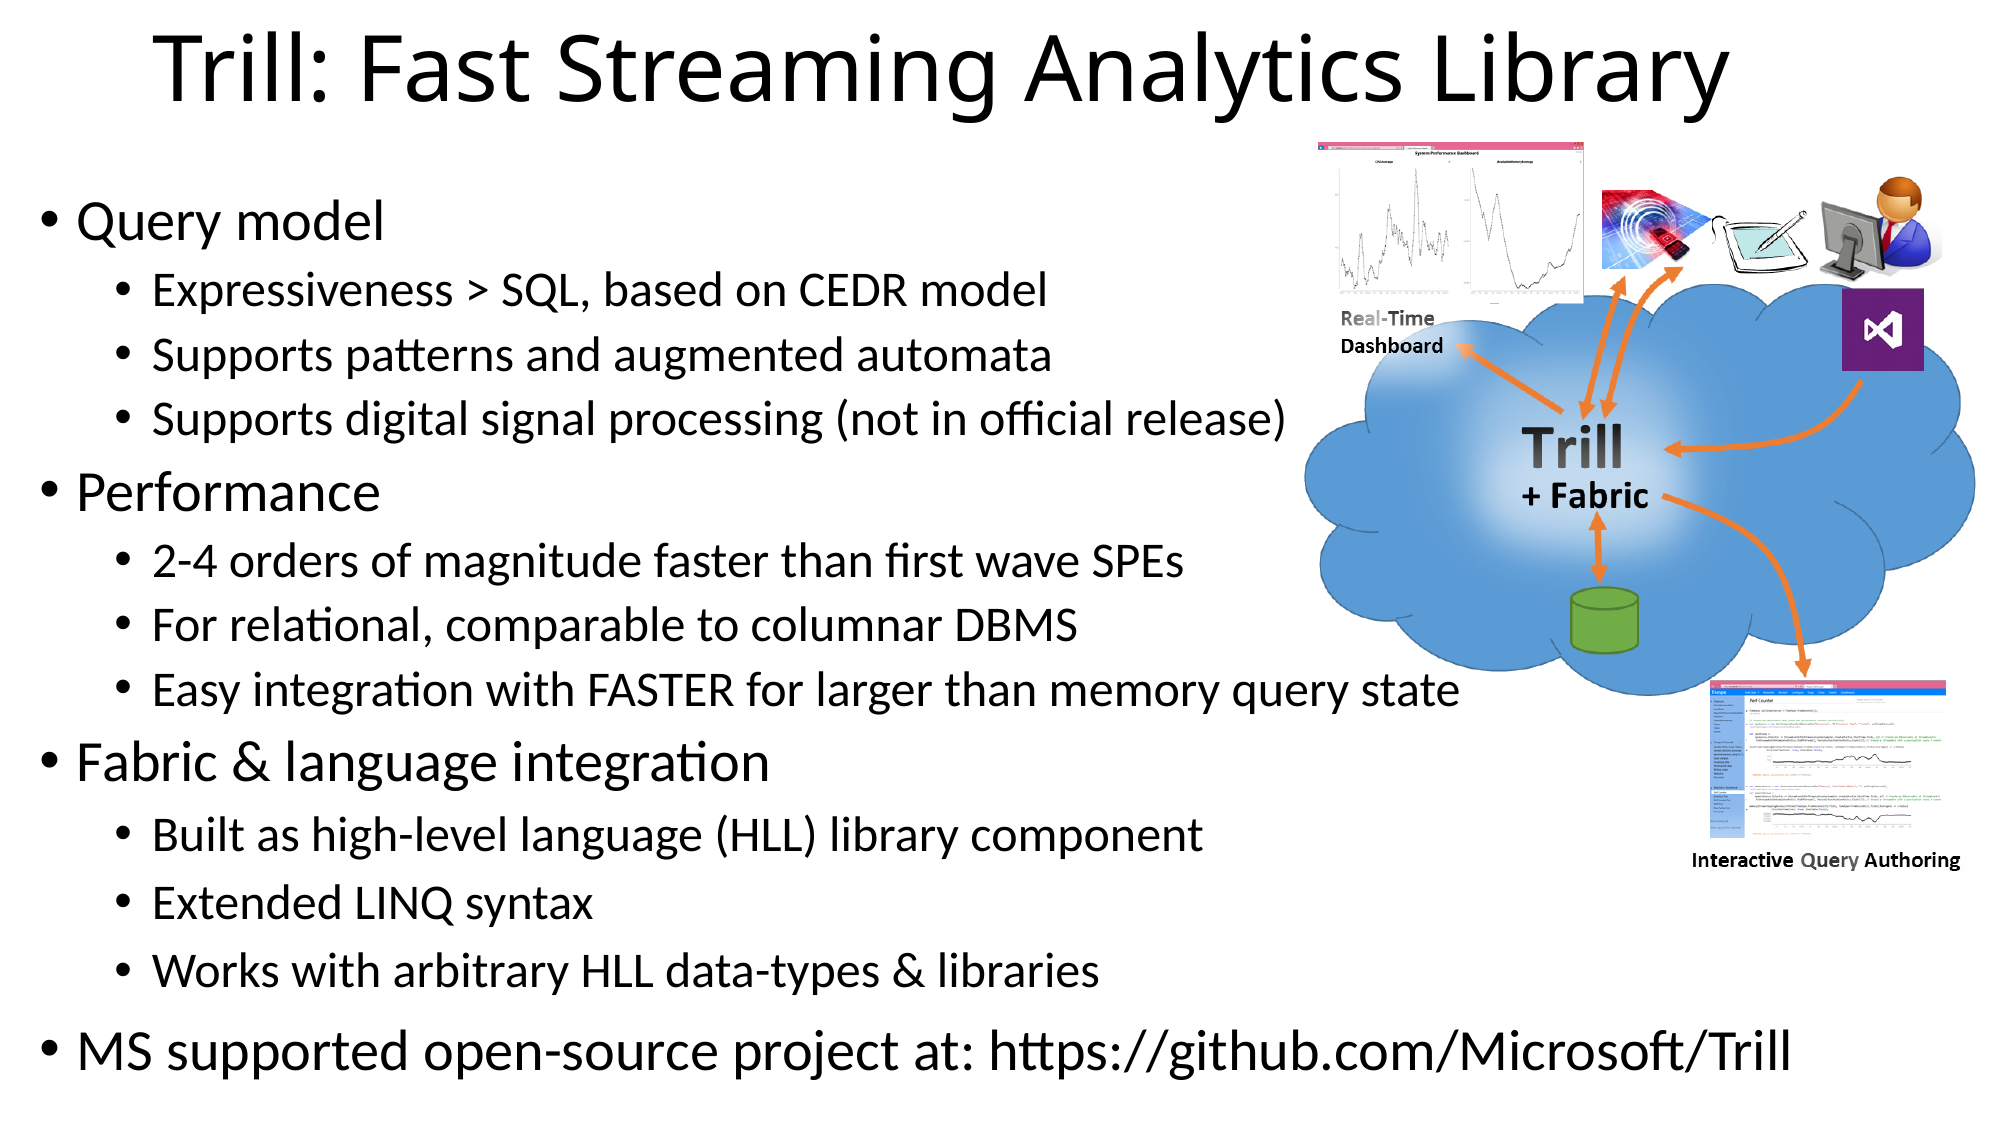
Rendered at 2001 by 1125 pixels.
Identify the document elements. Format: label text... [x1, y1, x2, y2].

picture [1251, 142, 2000, 962]
title Trill: Fast Streaming Analytics Library [137, 0, 1863, 143]
list Query model Expressiveness > SQL, based on CEDR model Supports patterns and augmented automata Supports digital signal processing (not in official release) Performance 2-4 orders of magnitude faster than first wave SPEs For relational, comparable to columnar DBMS Easy integration with FASTER for larger than memory query state Fabric & language integration Built as high-level language (HLL) library component Extended LINQ syntax Works with arbitrary HLL data-types & libraries MS supported open-source project at: https://github.com/Microsoft/Trill [24, 182, 1937, 1125]
